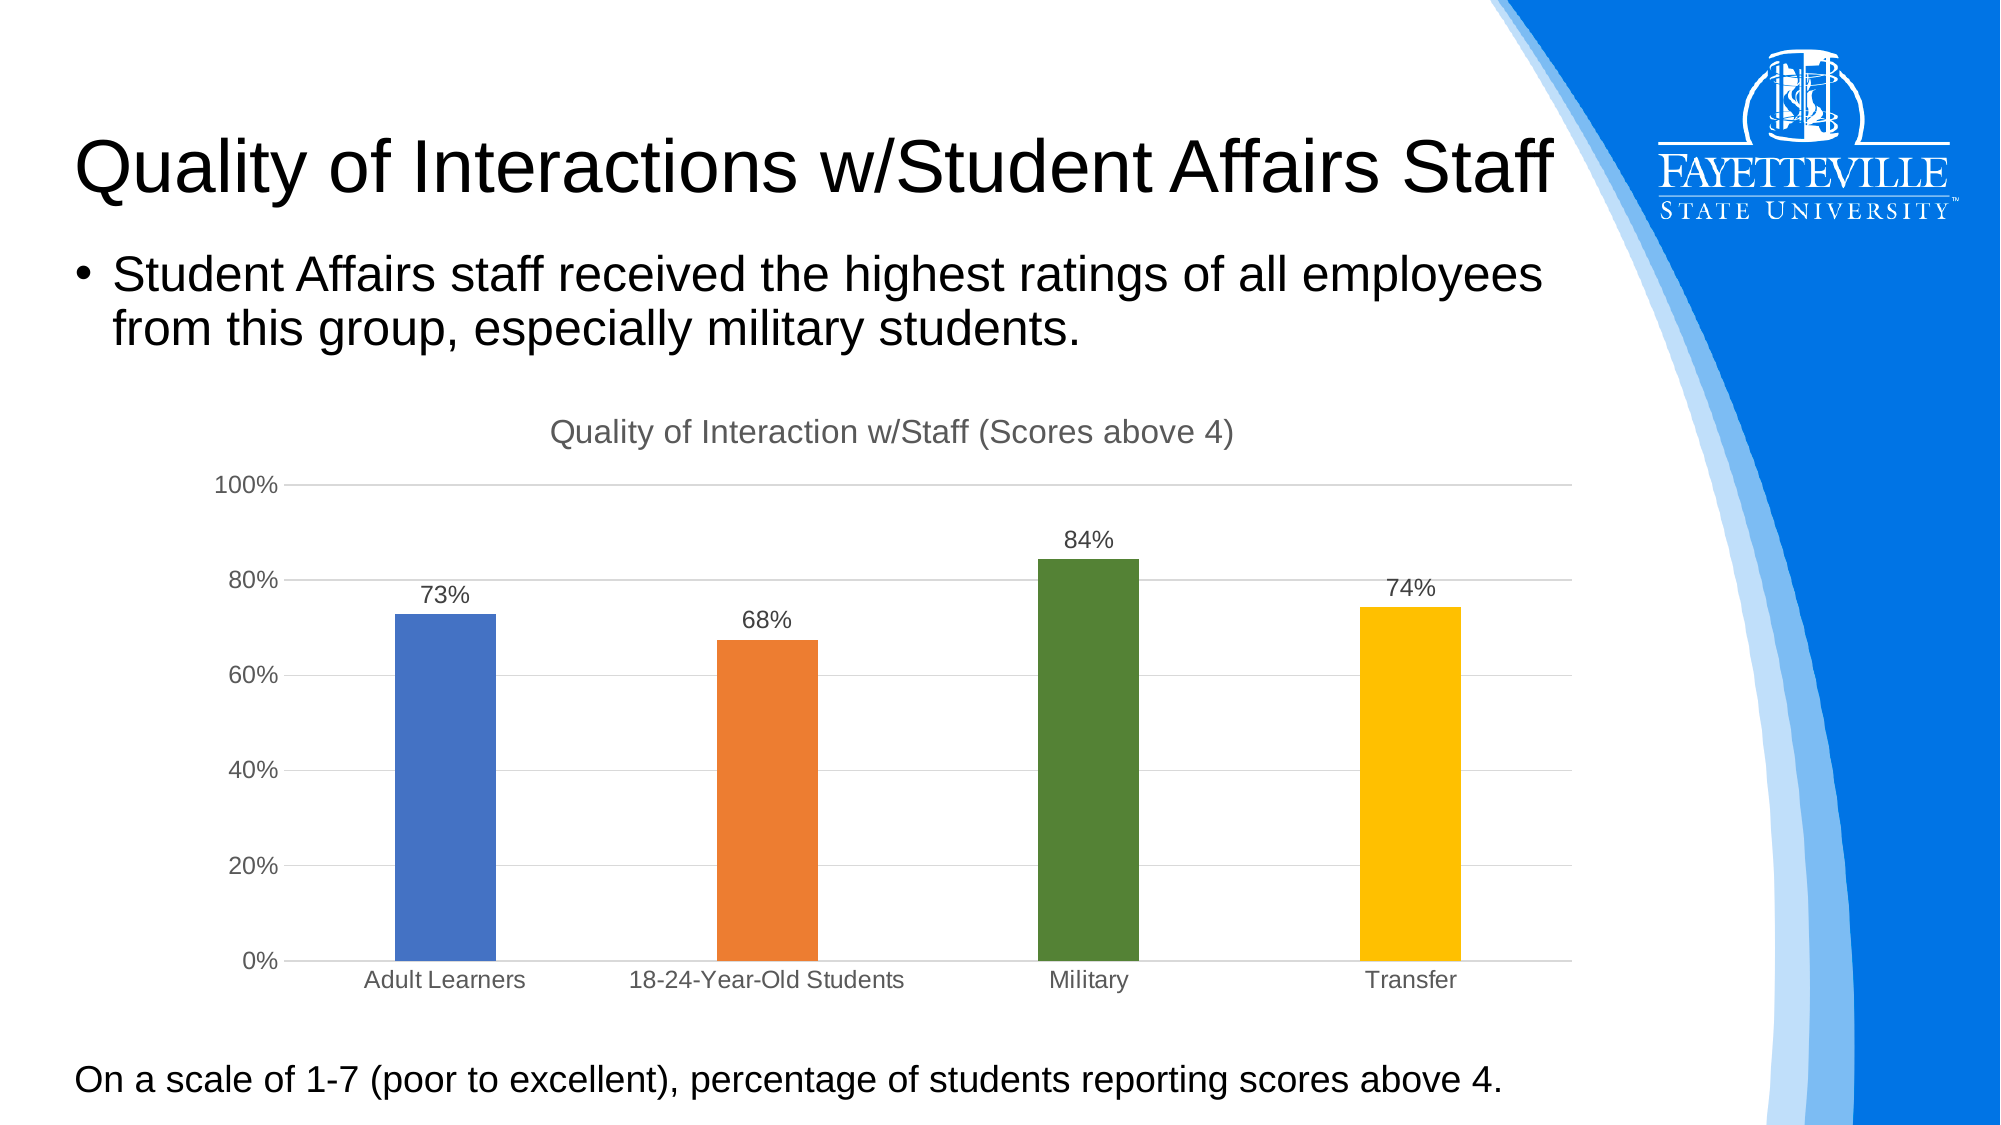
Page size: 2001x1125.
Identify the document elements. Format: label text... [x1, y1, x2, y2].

list Student Affairs staff received the highest ratings of all employees from this group, especially military students. [59, 240, 1642, 1014]
chart [185, 382, 1601, 1006]
title Quality of Interactions w/Student Affairs Staff [59, 59, 1642, 240]
picture [0, 0, 2000, 1125]
text_box On a scale of 1-7 (poor to excellent), percentage of students reporting scores above 4. [59, 1047, 1727, 1107]
